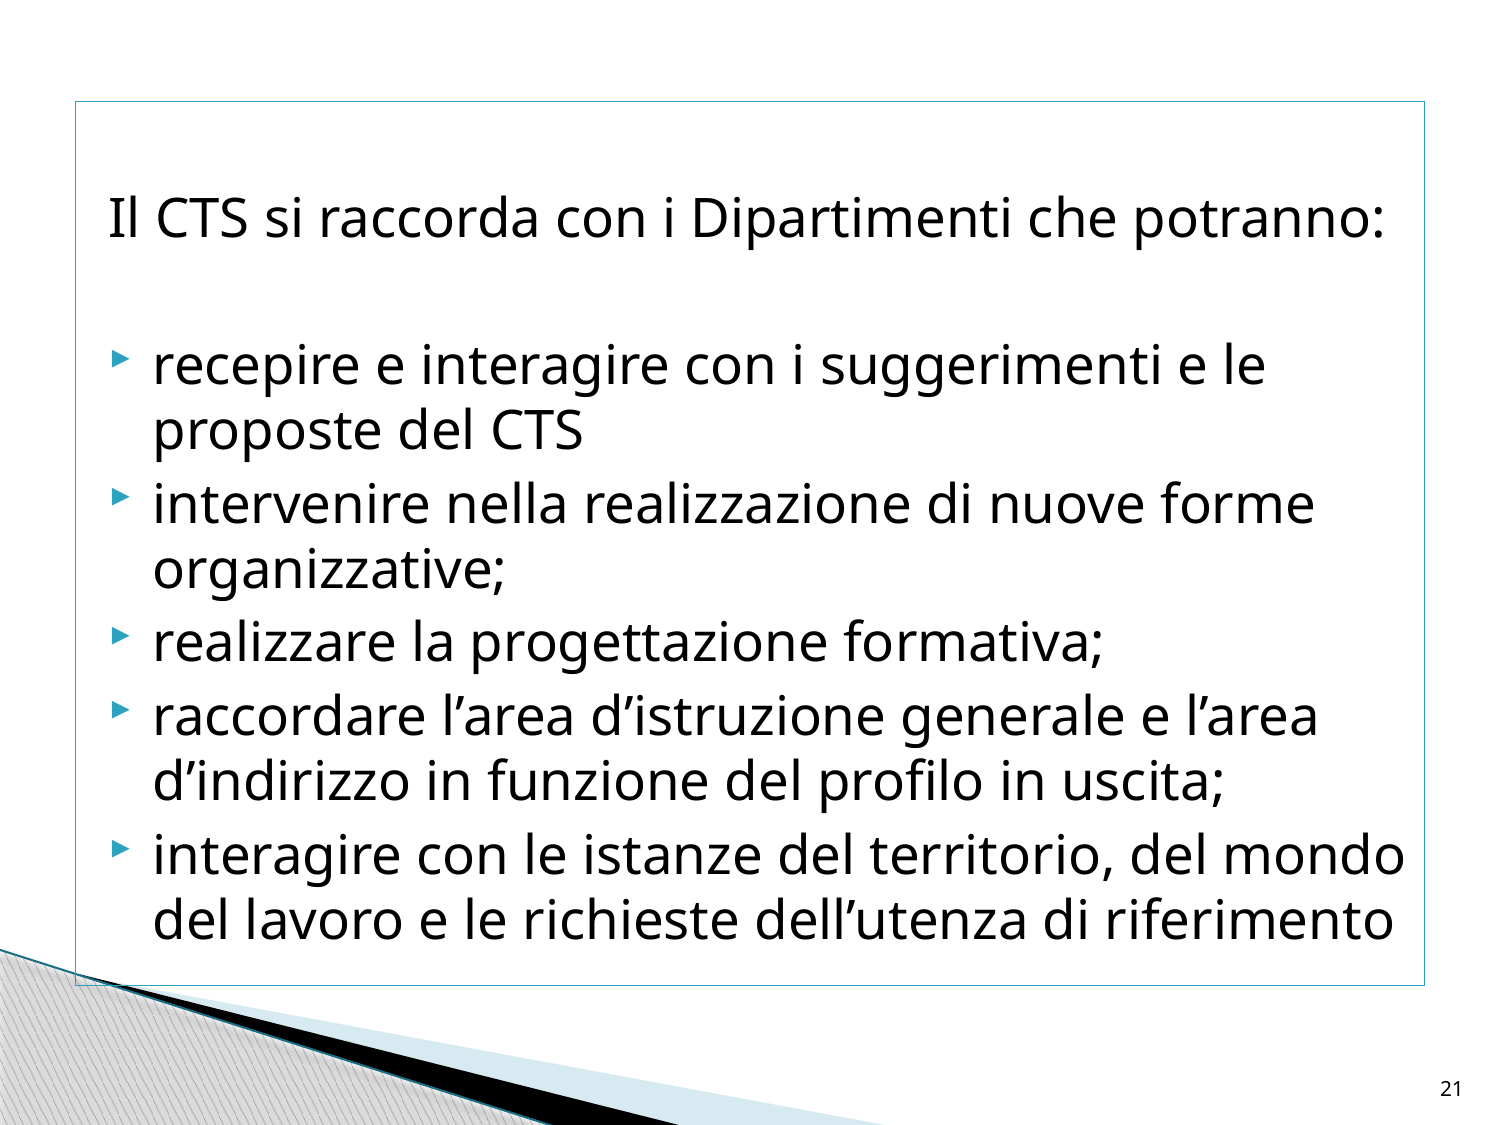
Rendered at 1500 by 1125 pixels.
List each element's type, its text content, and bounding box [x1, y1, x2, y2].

slide_number 21 [1418, 1051, 1479, 1112]
list Il CTS si raccorda con i Dipartimenti che potranno: recepire e interagire con i suggerimenti e le proposte del CTS intervenire nella realizzazione di nuove forme organizzative; realizzare la progettazione formativa; raccordare l’area d’istruzione generale e l’area d’indirizzo in funzione del profilo in uscita; interagire con le istanze del territorio, del mondo del lavoro e le richieste dell’utenza di riferimento [75, 101, 1425, 986]
